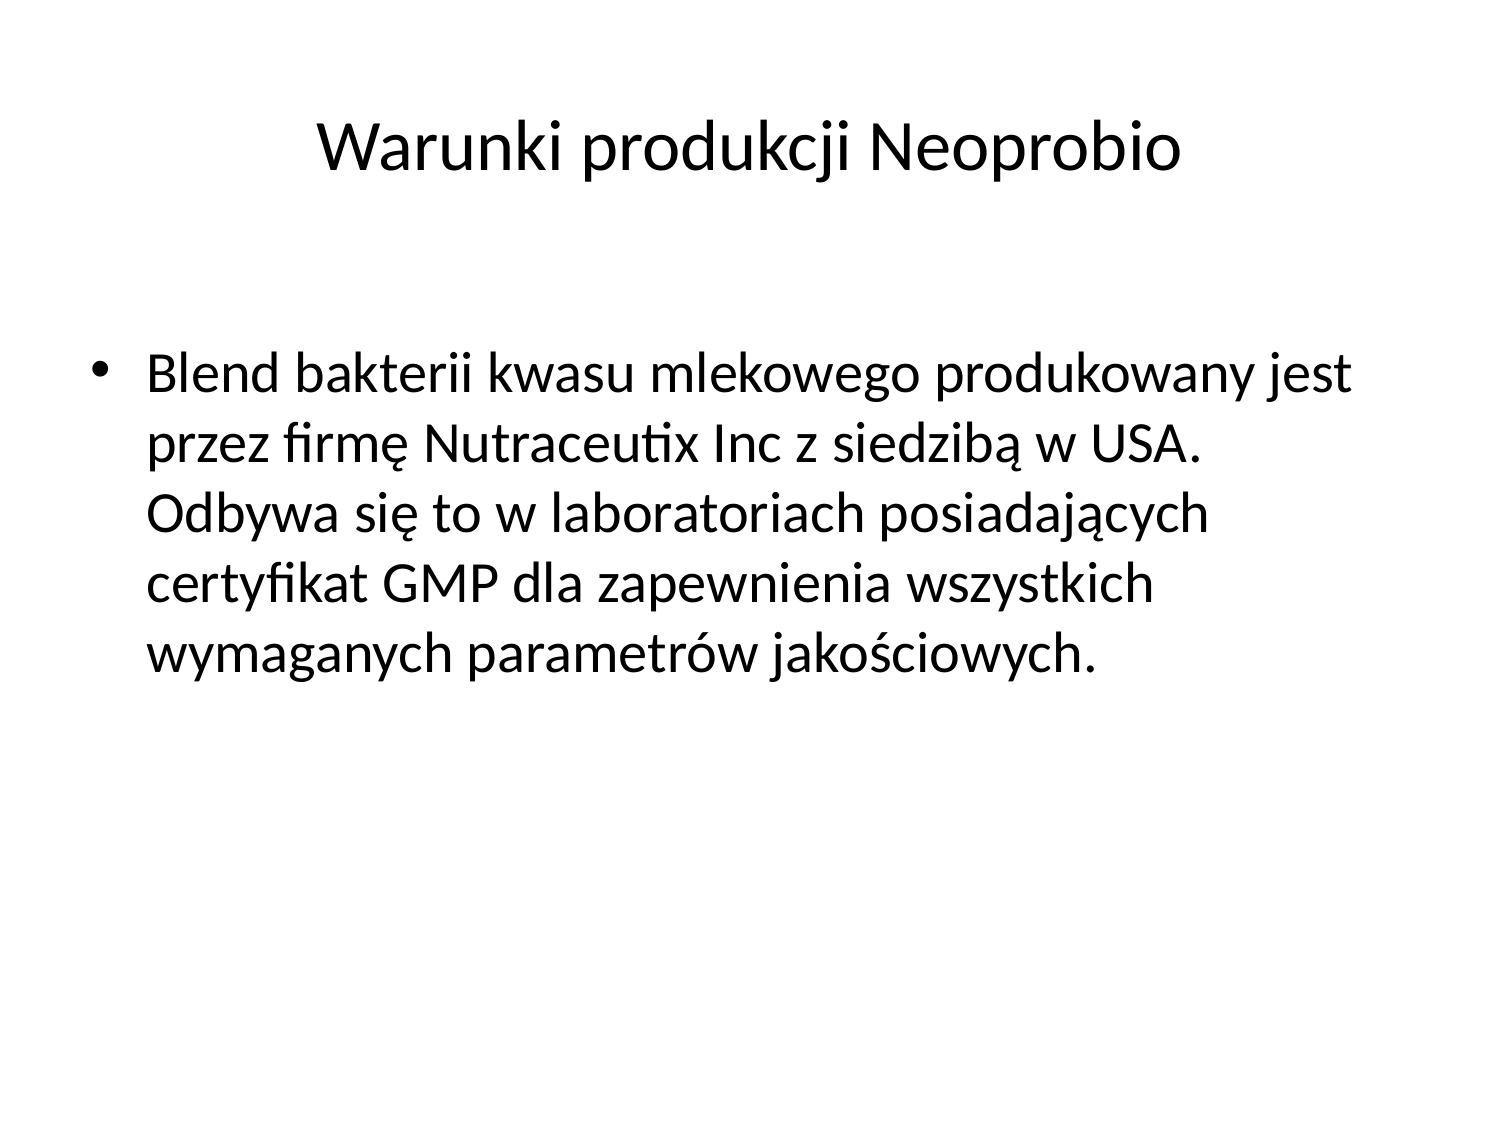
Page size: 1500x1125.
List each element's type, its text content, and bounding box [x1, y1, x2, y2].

list Blend bakterii kwasu mlekowego produkowany jest przez firmę Nutraceutix Inc z siedzibą w USA. Odbywa się to w laboratoriach posiadających certyfikat GMP dla zapewnienia wszystkich wymaganych parametrów jakościowych. [75, 326, 1425, 1005]
title Warunki produkcji Neoprobio [75, 90, 1425, 279]
